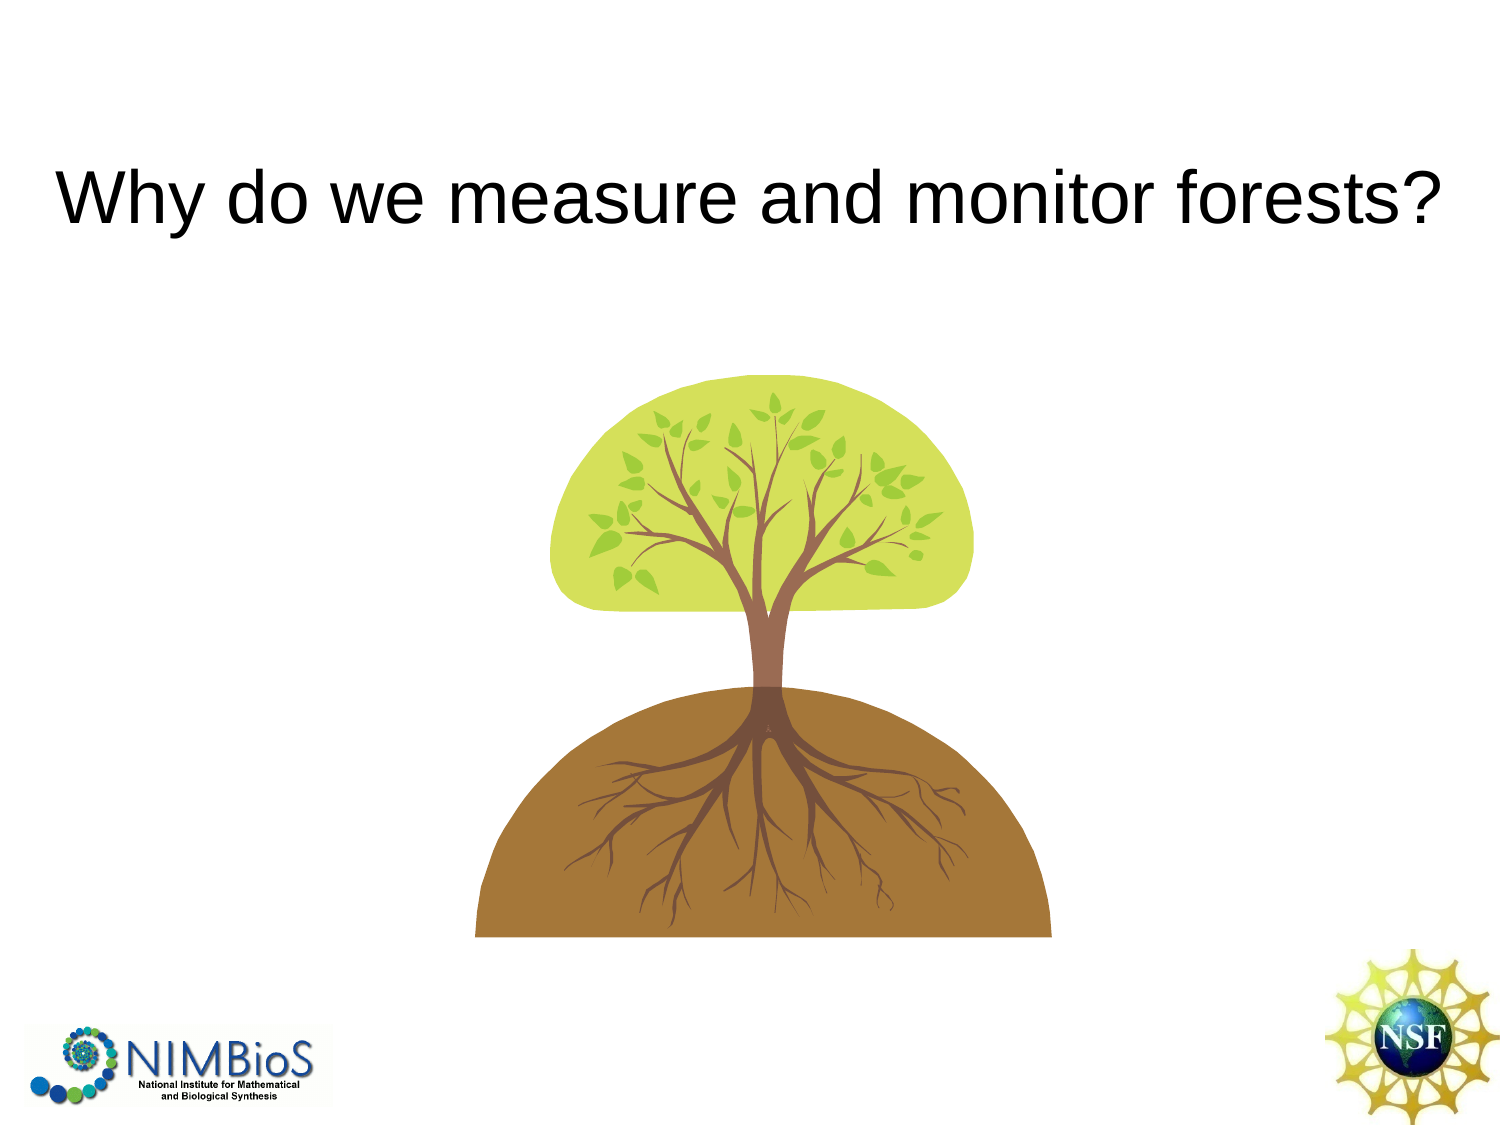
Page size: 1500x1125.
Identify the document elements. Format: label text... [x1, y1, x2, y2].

title Why do we measure and monitor forests? [24, 75, 1476, 312]
picture [474, 374, 1053, 938]
picture [24, 1024, 333, 1107]
picture [1324, 949, 1500, 1125]
